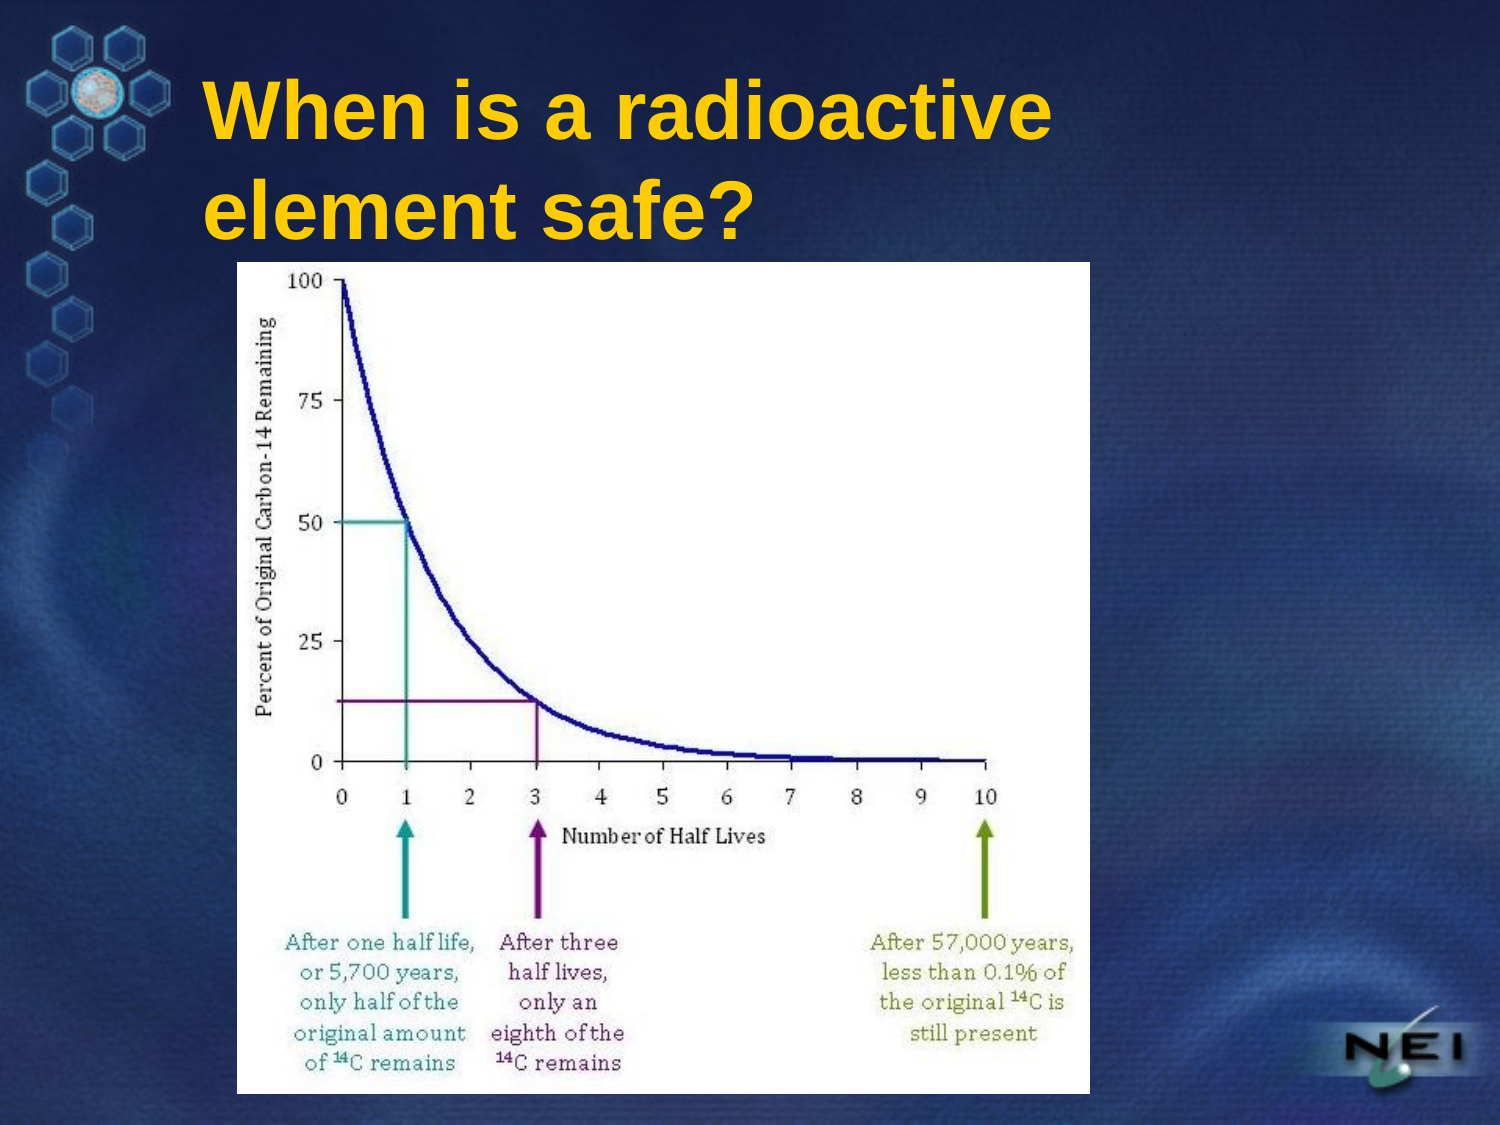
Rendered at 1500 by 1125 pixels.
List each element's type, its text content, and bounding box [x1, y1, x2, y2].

title When is a radioactive element safe? [187, 62, 1363, 251]
picture [0, 0, 1500, 1125]
